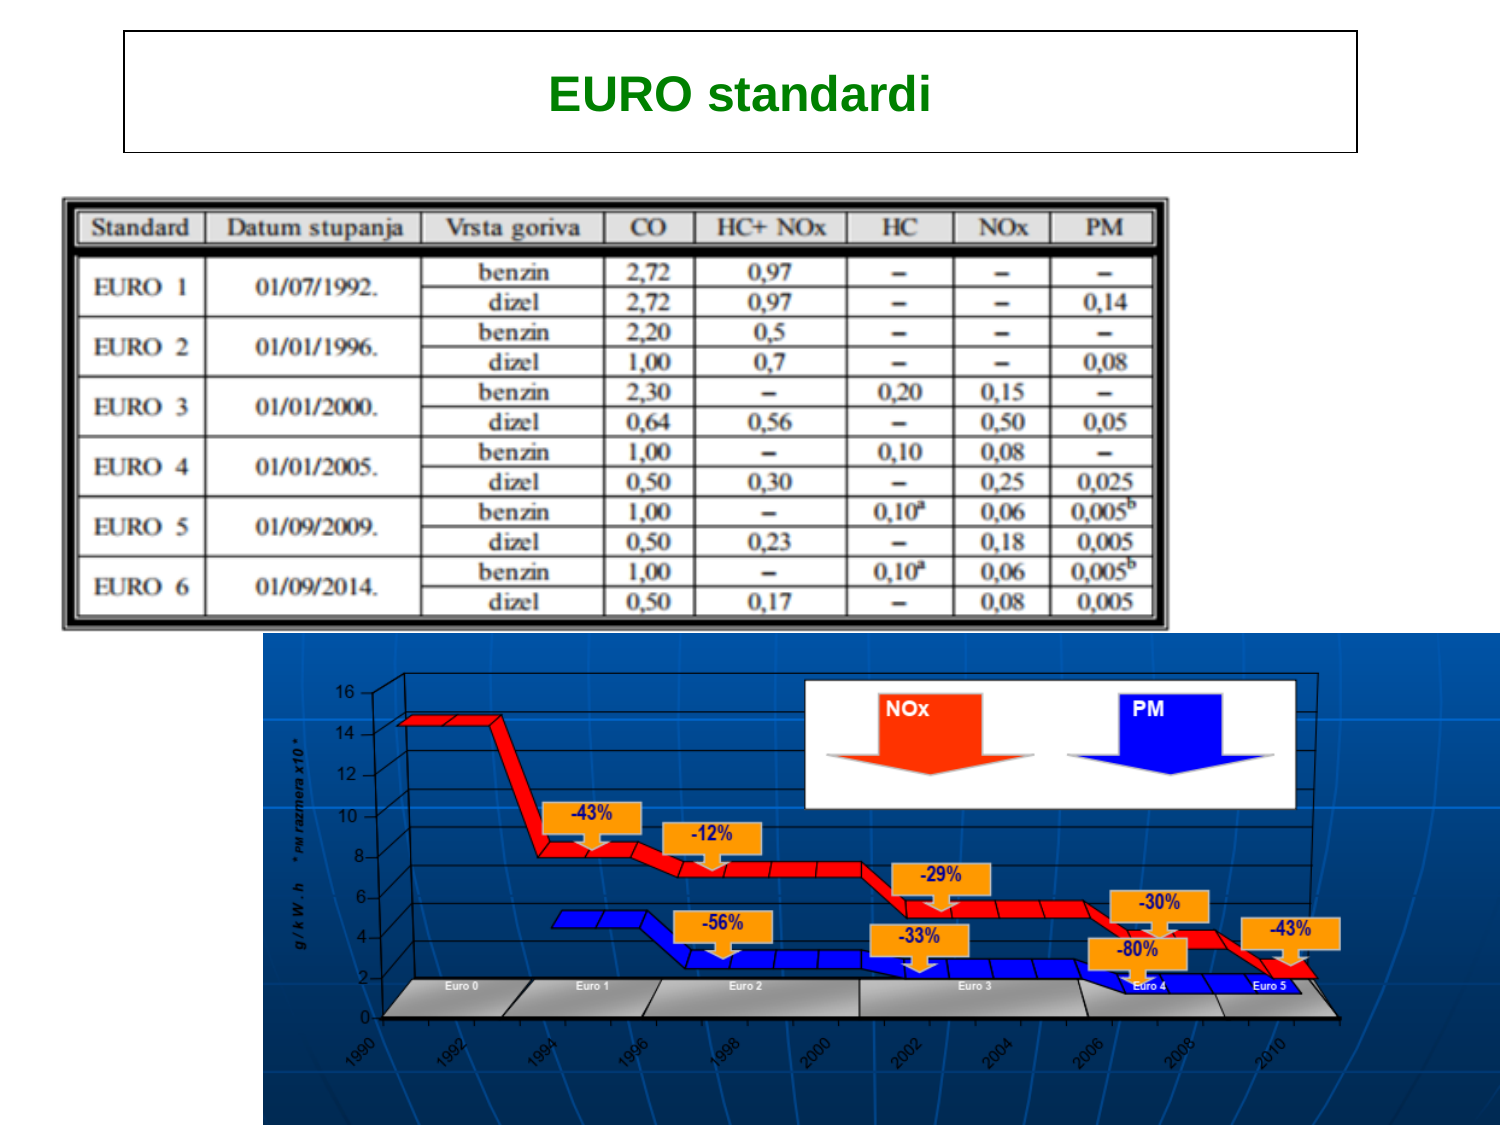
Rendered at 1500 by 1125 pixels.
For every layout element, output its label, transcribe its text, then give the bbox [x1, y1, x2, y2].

picture [52, 184, 1500, 1125]
text_box EURO standardi [123, 30, 1358, 153]
